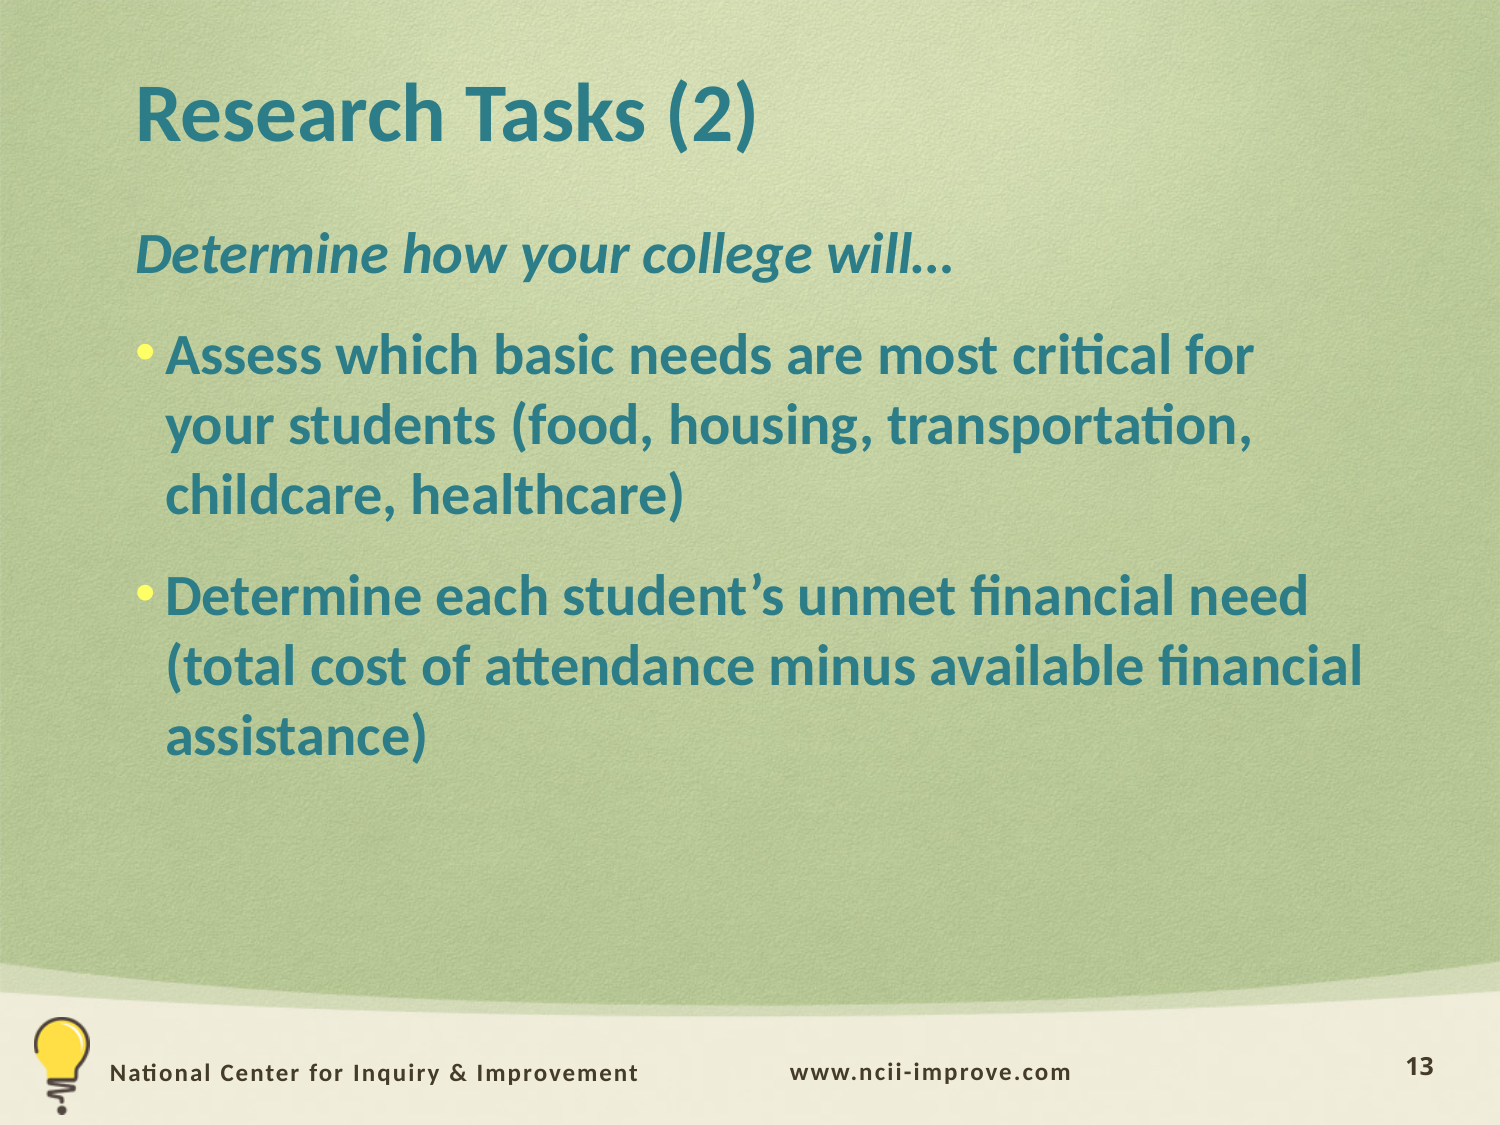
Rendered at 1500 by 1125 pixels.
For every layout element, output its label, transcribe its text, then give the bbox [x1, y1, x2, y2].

title Research Tasks (2) [120, 52, 1380, 207]
slide_number 13 [1269, 1047, 1449, 1093]
list Determine how your college will… Assess which basic needs are most critical for your students (food, housing, transportation, childcare, healthcare) Determine each student’s unmet financial need (total cost of attendance minus available financial assistance) [120, 207, 1380, 966]
picture [0, 0, 1500, 1125]
